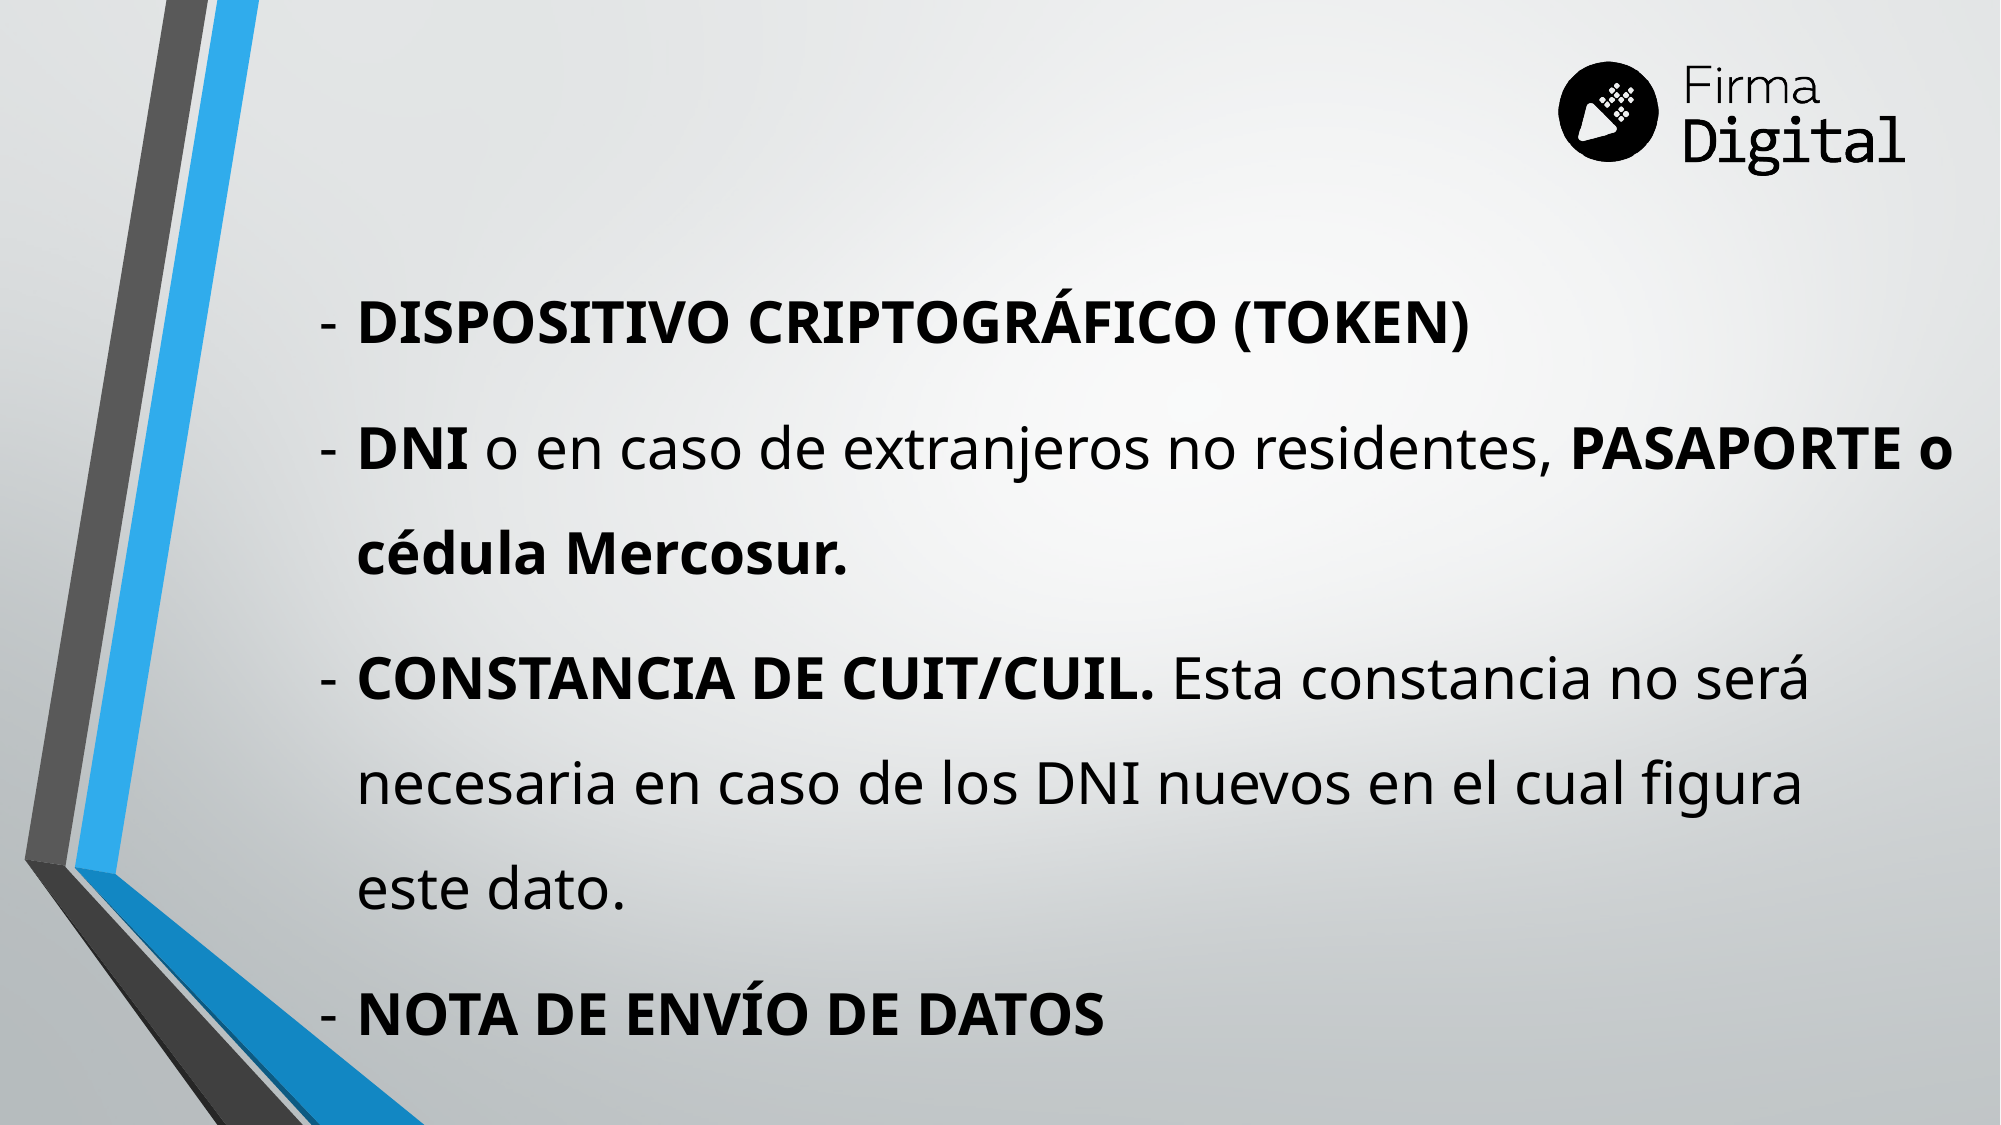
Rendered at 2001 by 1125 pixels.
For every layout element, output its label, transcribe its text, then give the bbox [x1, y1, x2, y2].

picture [1558, 61, 1905, 177]
list DISPOSITIVO CRIPTOGRÁFICO (TOKEN) DNI o en caso de extranjeros no residentes, PASAPORTE o cédula Mercosur. CONSTANCIA DE CUIT/CUIL. Esta constancia no será necesaria en caso de los DNI nuevos en el cual figura este dato. NOTA DE ENVÍO DE DATOS [304, 242, 1974, 1062]
